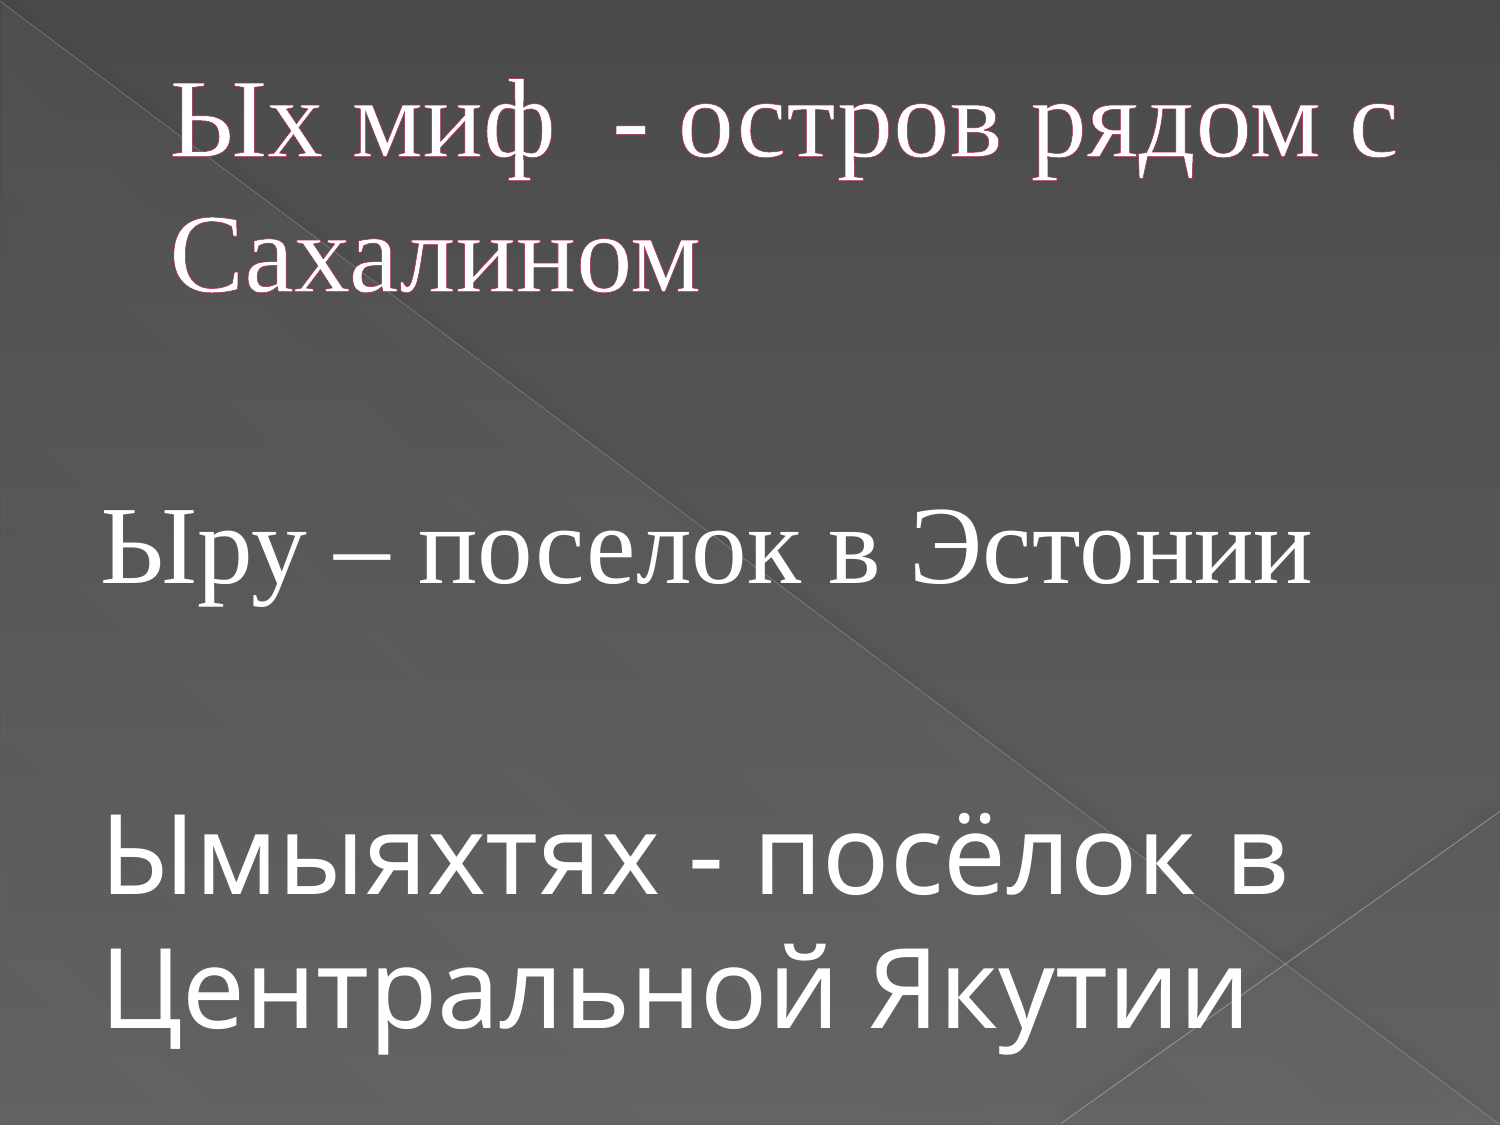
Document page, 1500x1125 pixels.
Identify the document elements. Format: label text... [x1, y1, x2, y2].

title Ых миф - остров рядом с Сахалином [75, 43, 1471, 315]
list Ыру – поселок в Эстонии Ымыяхтях - посёлок в Центральной Якутии [75, 308, 1425, 1059]
